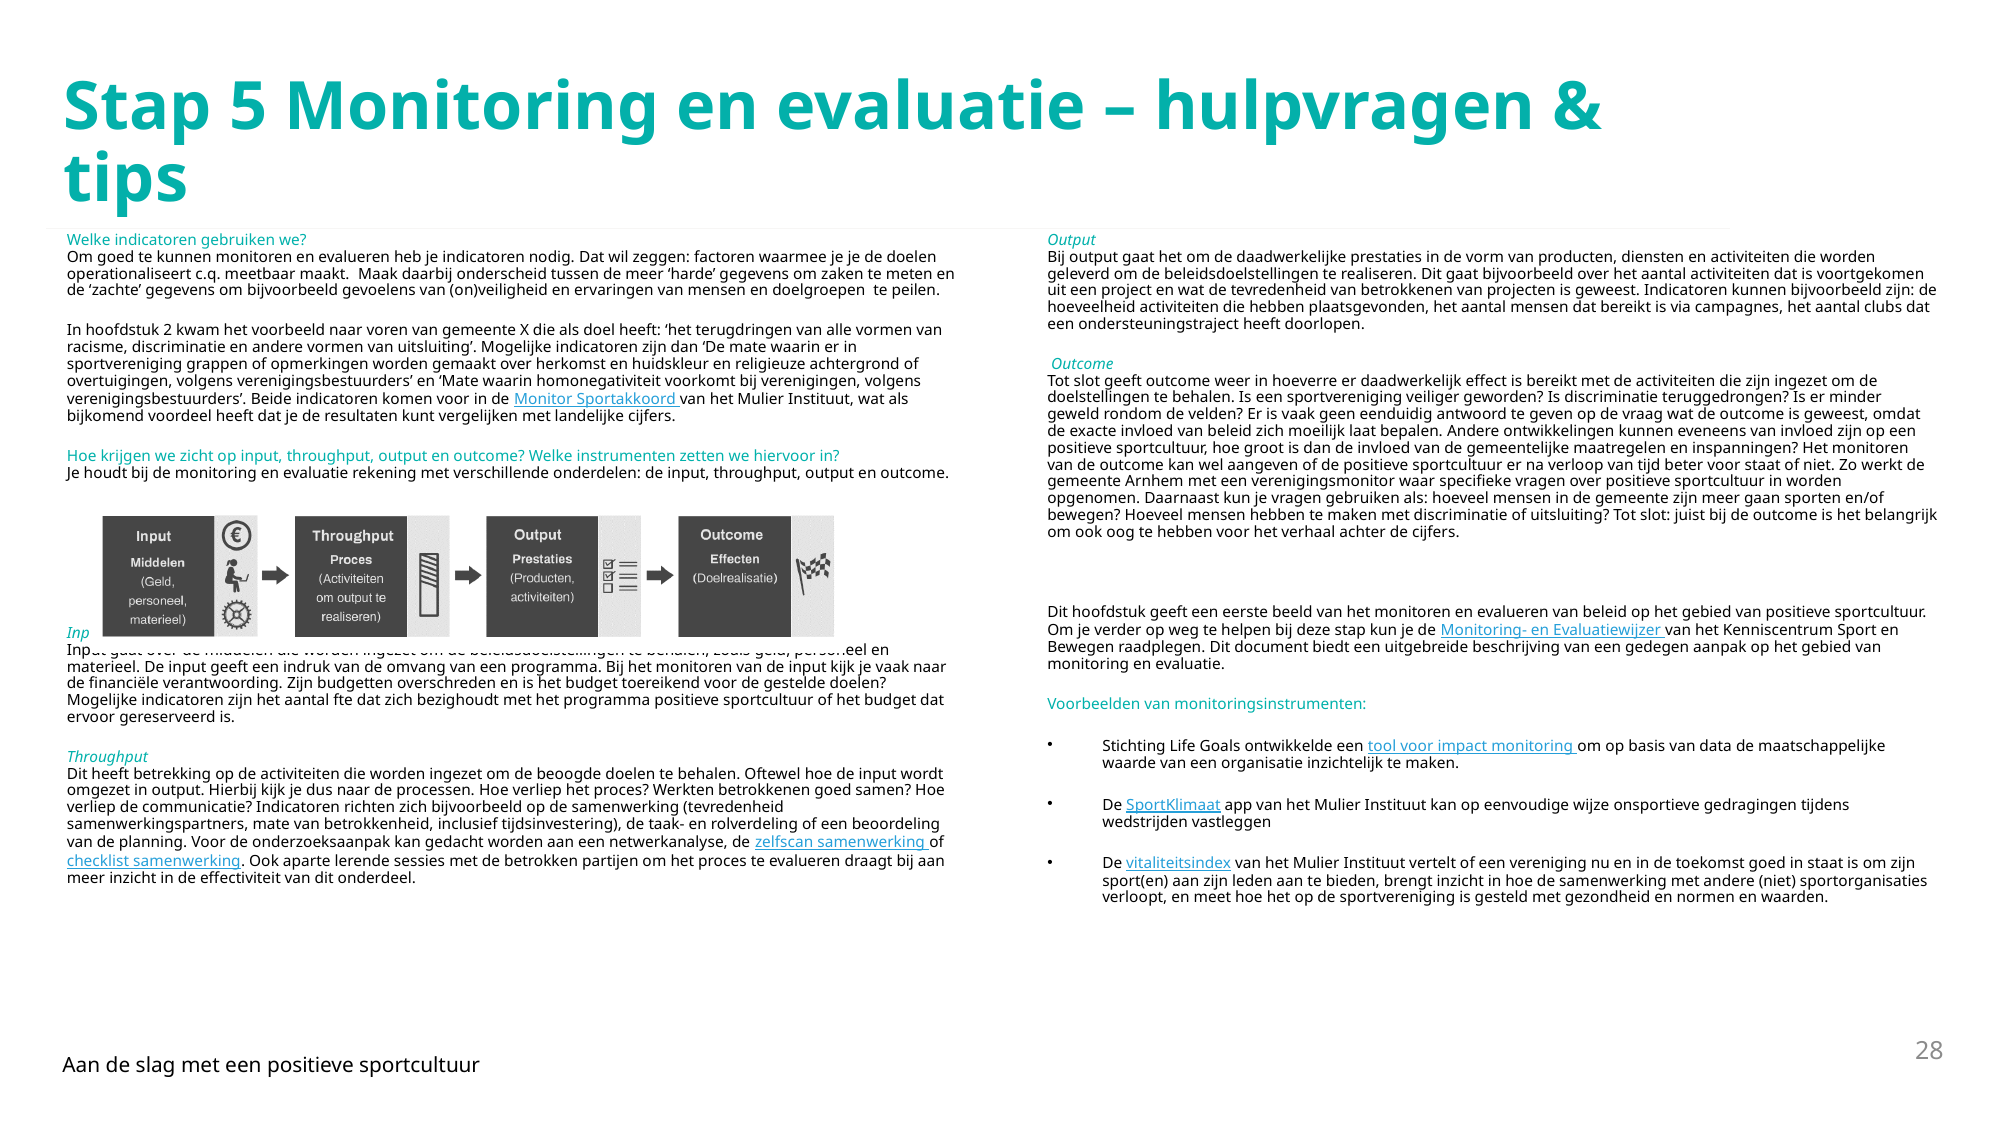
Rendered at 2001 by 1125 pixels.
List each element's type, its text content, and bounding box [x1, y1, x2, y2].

slide_number 28 [1508, 1021, 1959, 1082]
title Stap 5 Monitoring en evaluatie – hulpvragen & tips [63, 117, 1730, 172]
picture [90, 502, 845, 653]
list Welke indicatoren gebruiken we? Om goed te kunnen monitoren en evalueren heb je indicatoren nodig. Dat wil zeggen: factoren waarmee je je de doelen operationaliseert c.q. meetbaar maakt. Maak daarbij onderscheid tussen de meer ‘harde’ gegevens om zaken te meten en de ‘zachte’ gegevens om bijvoorbeeld gevoelens van (on)veiligheid en ervaringen van mensen en doelgroepen te peilen. In hoofdstuk 2 kwam het voorbeeld naar voren van gemeente X die als doel heeft: ‘het terugdringen van alle vormen van racisme, discriminatie en andere vormen van uitsluiting’. Mogelijke indicatoren zijn dan ‘De mate waarin er in sportvereniging grappen of opmerkingen worden gemaakt over herkomst en huidskleur en religieuze achtergrond of overtuigingen, volgens verenigingsbestuurders’ en ‘Mate waarin homonegativiteit voorkomt bij verenigingen, volgens verenigingsbestuurders’. Beide indicatoren komen voor in de Monitor Sportakkoord van het Mulier Instituut, wat als bijkomend voordeel heeft dat je de resultaten kunt vergelijken met landelijke cijfers. Hoe krijgen we zicht op input, throughput, output en outcome? Welke instrumenten zetten we hiervoor in? Je houdt bij de monitoring en evaluatie rekening met verschillende onderdelen: de input, throughput, output en outcome. Input Input gaat over de middelen die worden ingezet om de beleidsdoelstellingen te behalen, zoals geld, personeel en materieel. De input geeft een indruk van de omvang van een programma. Bij het monitoren van de input kijk je vaak naar de financiële verantwoording. Zijn budgetten overschreden en is het budget toereikend voor de gestelde doelen? Mogelijke indicatoren zijn het aantal fte dat zich bezighoudt met het programma positieve sportcultuur of het budget dat ervoor gereserveerd is. Throughput Dit heeft betrekking op de activiteiten die worden ingezet om de beoogde doelen te behalen. Oftewel hoe de input wordt omgezet in output. Hierbij kijk je dus naar de processen. Hoe verliep het proces? Werkten betrokkenen goed samen? Hoe verliep de communicatie? Indicatoren richten zich bijvoorbeeld op de samenwerking (tevredenheid samenwerkingspartners, mate van betrokkenheid, inclusief tijdsinvestering), de taak- en rolverdeling of een beoordeling van de planning. Voor de onderzoeksaanpak kan gedacht worden aan een netwerkanalyse, de zelfscan samenwerking of checklist samenwerking. Ook aparte lerende sessies met de betrokken partijen om het proces te evalueren draagt bij aan meer inzicht in de effectiviteit van dit onderdeel. Output Bij output gaat het om de daadwerkelijke prestaties in de vorm van producten, diensten en activiteiten die worden geleverd om de beleidsdoelstellingen te realiseren. Dit gaat bijvoorbeeld over het aantal activiteiten dat is voortgekomen uit een project en wat de tevredenheid van betrokkenen van projecten is geweest. Indicatoren kunnen bijvoorbeeld zijn: de hoeveelheid activiteiten die hebben plaatsgevonden, het aantal mensen dat bereikt is via campagnes, het aantal clubs dat een ondersteuningstraject heeft doorlopen. Outcome Tot slot geeft outcome weer in hoeverre er daadwerkelijk effect is bereikt met de activiteiten die zijn ingezet om de doelstellingen te behalen. Is een sportvereniging veiliger geworden? Is discriminatie teruggedrongen? Is er minder geweld rondom de velden? Er is vaak geen eenduidig antwoord te geven op de vraag wat de outcome is geweest, omdat de exacte invloed van beleid zich moeilijk laat bepalen. Andere ontwikkelingen kunnen eveneens van invloed zijn op een positieve sportcultuur, hoe groot is dan de invloed van de gemeentelijke maatregelen en inspanningen? Het monitoren van de outcome kan wel aangeven of de positieve sportcultuur er na verloop van tijd beter voor staat of niet. Zo werkt de gemeente Arnhem met een verenigingsmonitor waar specifieke vragen over positieve sportcultuur in worden opgenomen. Daarnaast kun je vragen gebruiken als: hoeveel mensen in de gemeente zijn meer gaan sporten en/of bewegen? Hoeveel mensen hebben te maken met discriminatie of uitsluiting? Tot slot: juist bij de outcome is het belangrijk om ook oog te hebben voor het verhaal achter de cijfers. Dit hoofdstuk geeft een eerste beeld van het monitoren en evalueren van beleid op het gebied van positieve sportcultuur. Om je verder op weg te helpen bij deze stap kun je de Monitoring- en Evaluatiewijzer van het Kenniscentrum Sport en Bewegen raadplegen. Dit document biedt een uitgebreide beschrijving van een gedegen aanpak op het gebied van monitoring en evaluatie. Voorbeelden van monitoringsinstrumenten: Stichting Life Goals ontwikkelde een tool voor impact monitoring om op basis van data de maatschappelijke waarde van een organisatie inzichtelijk te maken. De SportKlimaat app van het Mulier Instituut kan op eenvoudige wijze onsportieve gedragingen tijdens wedstrijden vastleggen De vitaliteitsindex van het Mulier Instituut vertelt of een vereniging nu en in de toekomst goed in staat is om zijn sport(en) aan zijn leden aan te bieden, brengt inzicht in hoe de samenwerking met andere (niet) sportorganisaties verloopt, en meet hoe het op de sportvereniging is gesteld met gezondheid en normen en waarden. [60, 226, 1945, 992]
